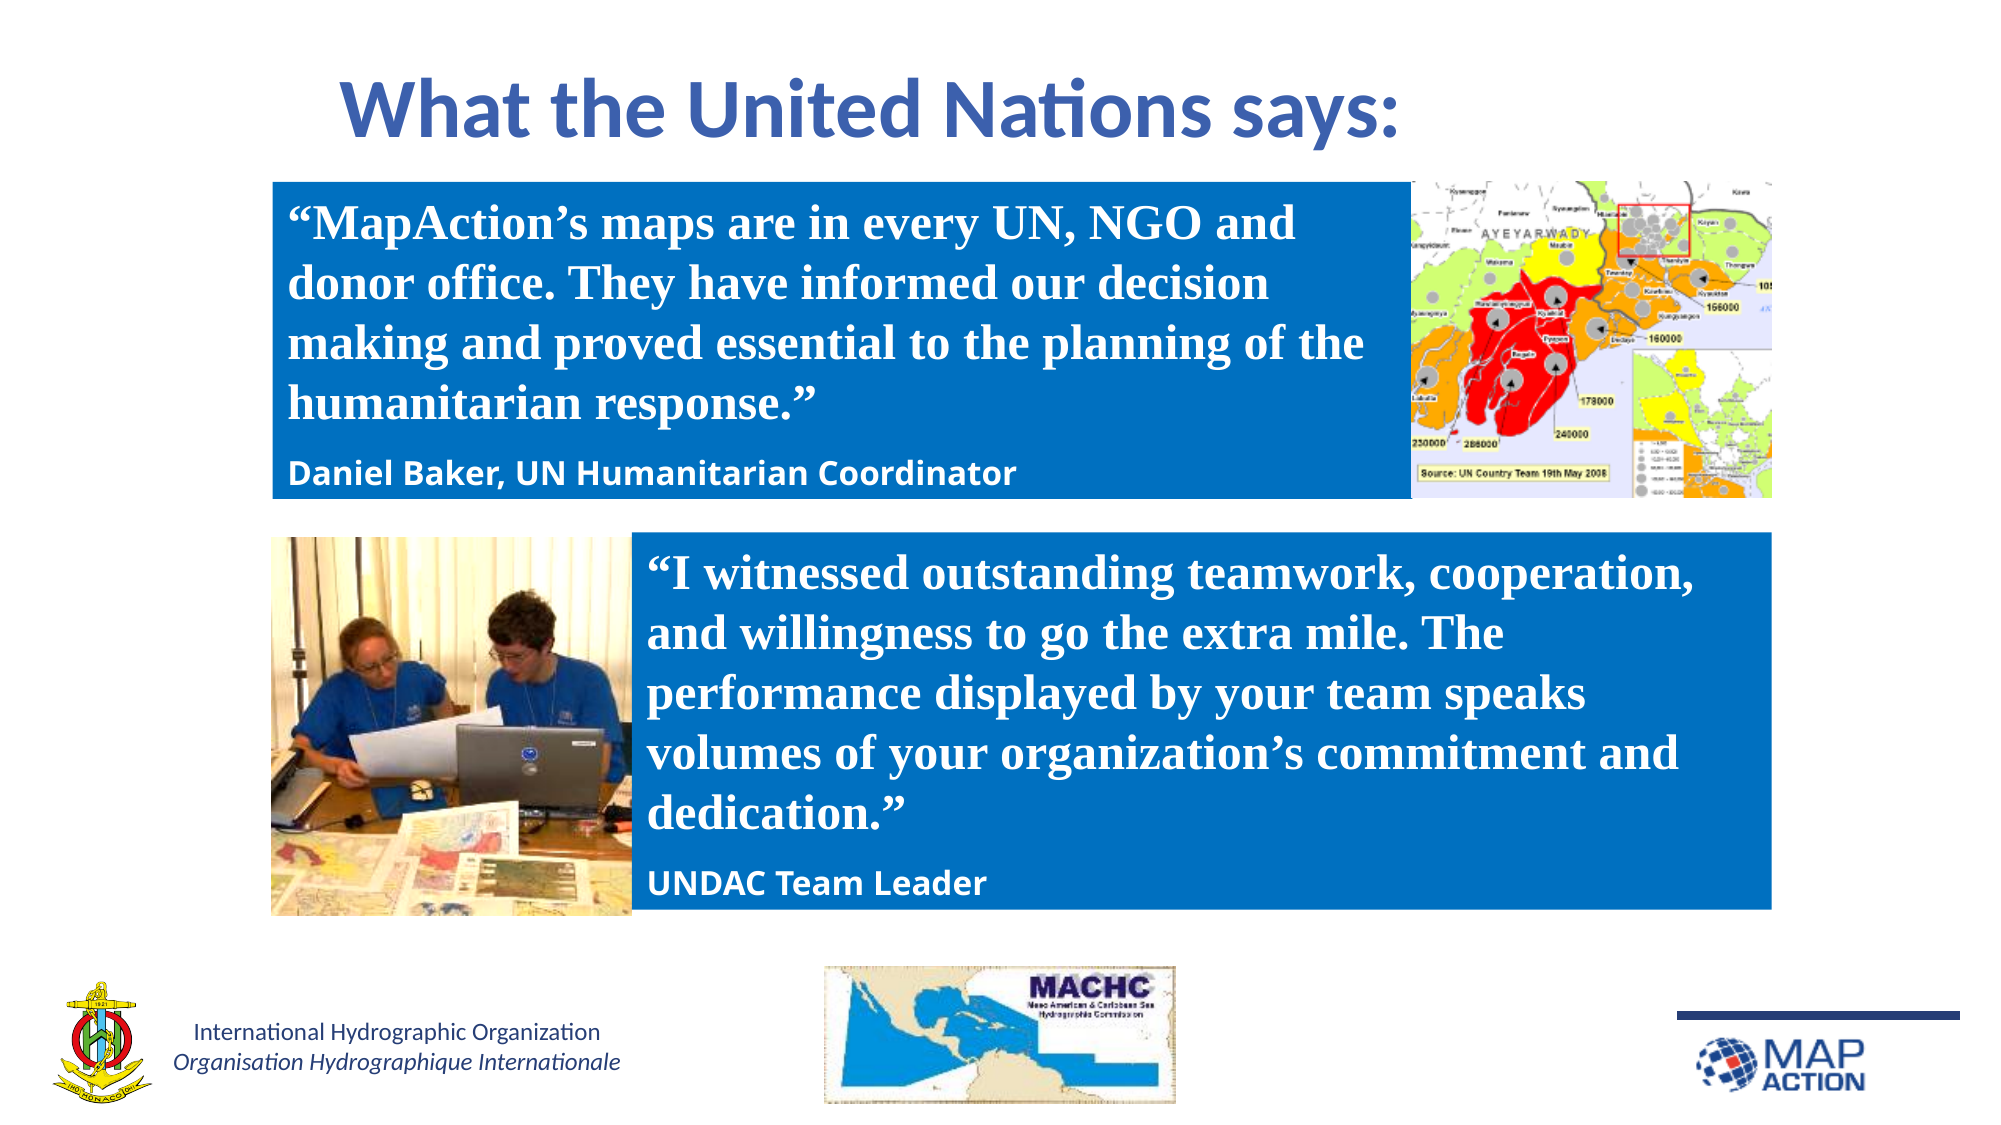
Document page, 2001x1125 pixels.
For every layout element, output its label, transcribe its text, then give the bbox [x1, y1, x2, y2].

picture [1692, 1035, 1867, 1094]
picture [824, 966, 1176, 1104]
title What the United Nations says: [324, 45, 1675, 180]
picture [271, 537, 633, 916]
picture [44, 977, 157, 1112]
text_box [272, 181, 1772, 914]
